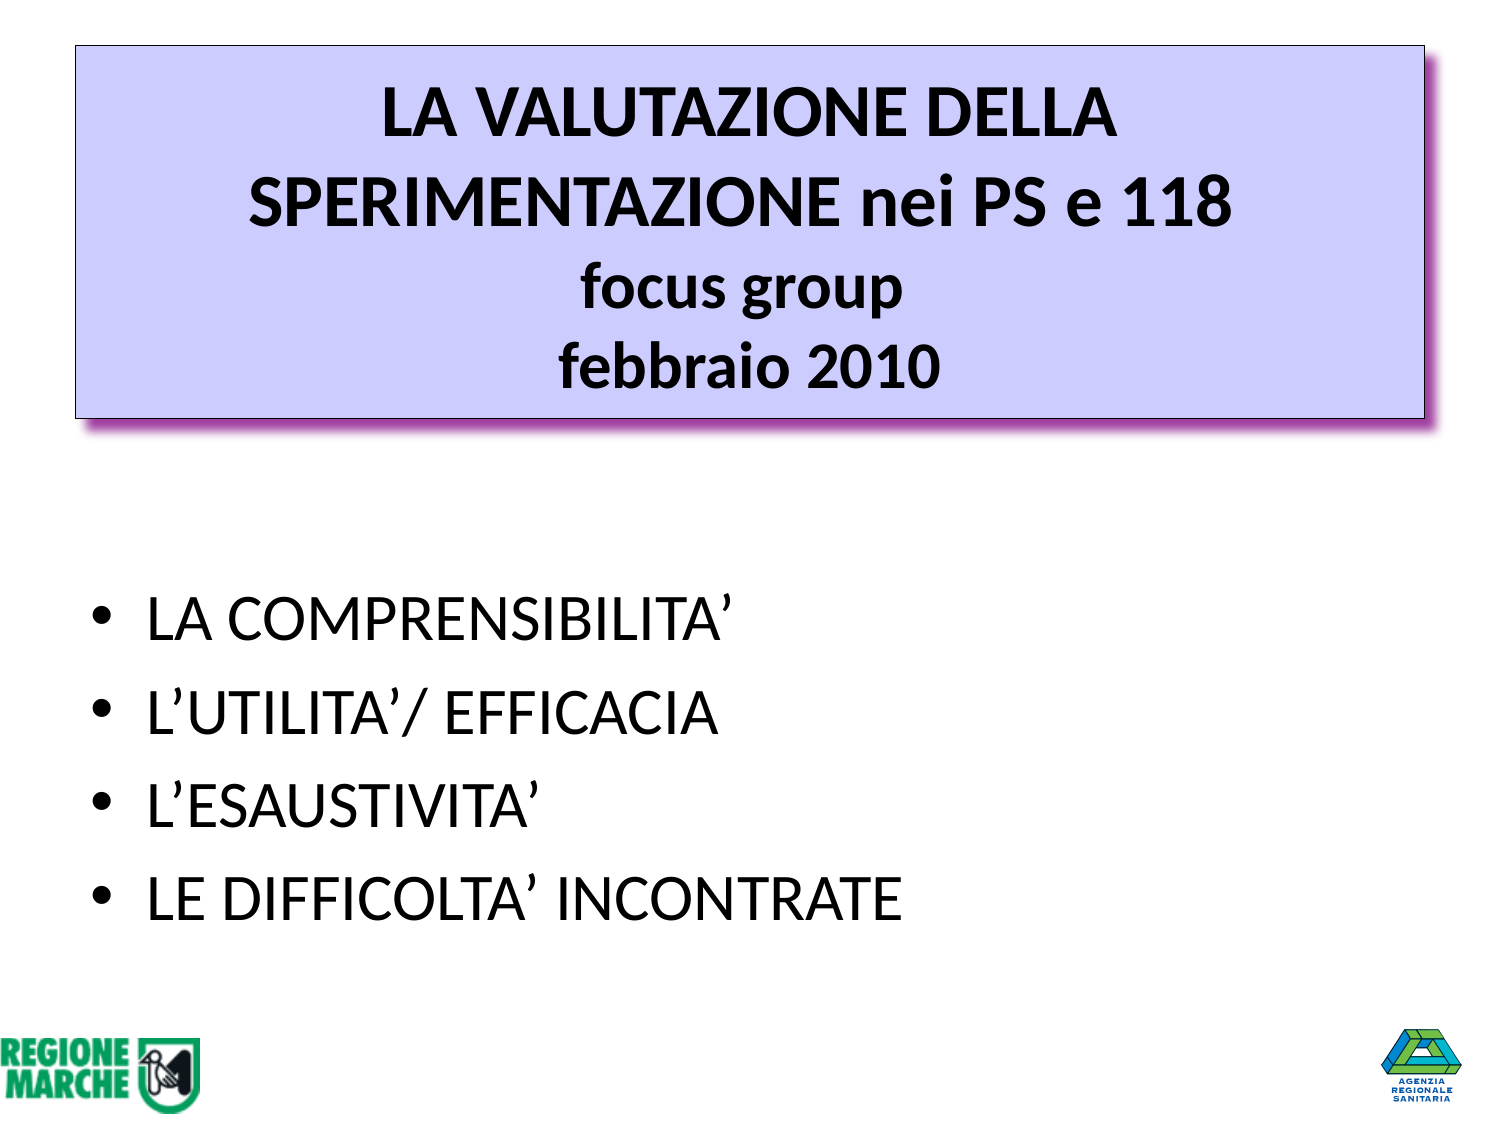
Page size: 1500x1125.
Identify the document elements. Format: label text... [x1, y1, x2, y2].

picture [1361, 1012, 1487, 1114]
list LA COMPRENSIBILITA’ L’UTILITA’/ EFFICACIA L’ESAUSTIVITA’ LE DIFFICOLTA’ INCONTRATE [75, 566, 1472, 1029]
picture [0, 1038, 201, 1114]
title LA VALUTAZIONE DELLA SPERIMENTAZIONE nei PS e 118 focus group febbraio 2010 [75, 45, 1425, 419]
